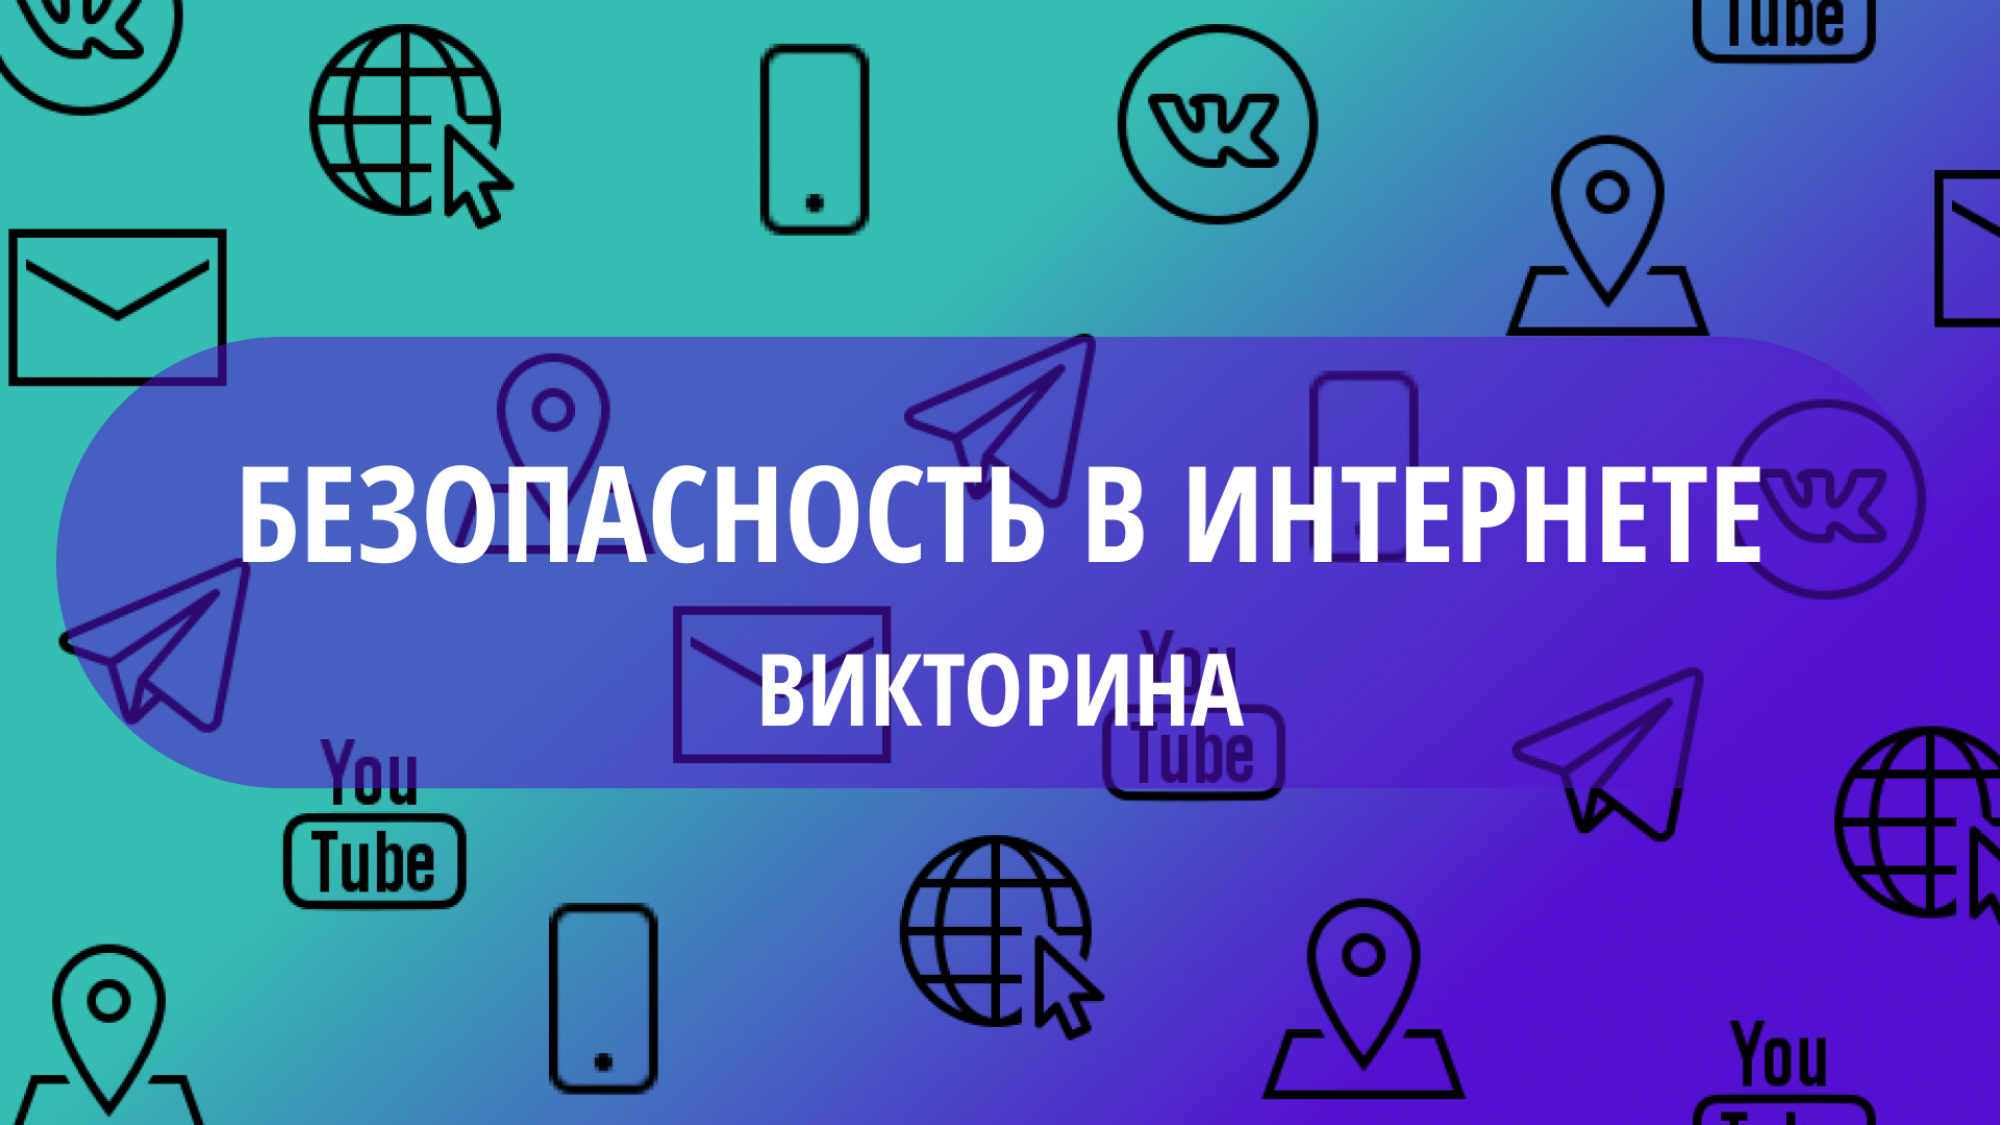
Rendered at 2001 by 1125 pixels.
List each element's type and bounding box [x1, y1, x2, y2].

list [0, 0, 2000, 1125]
